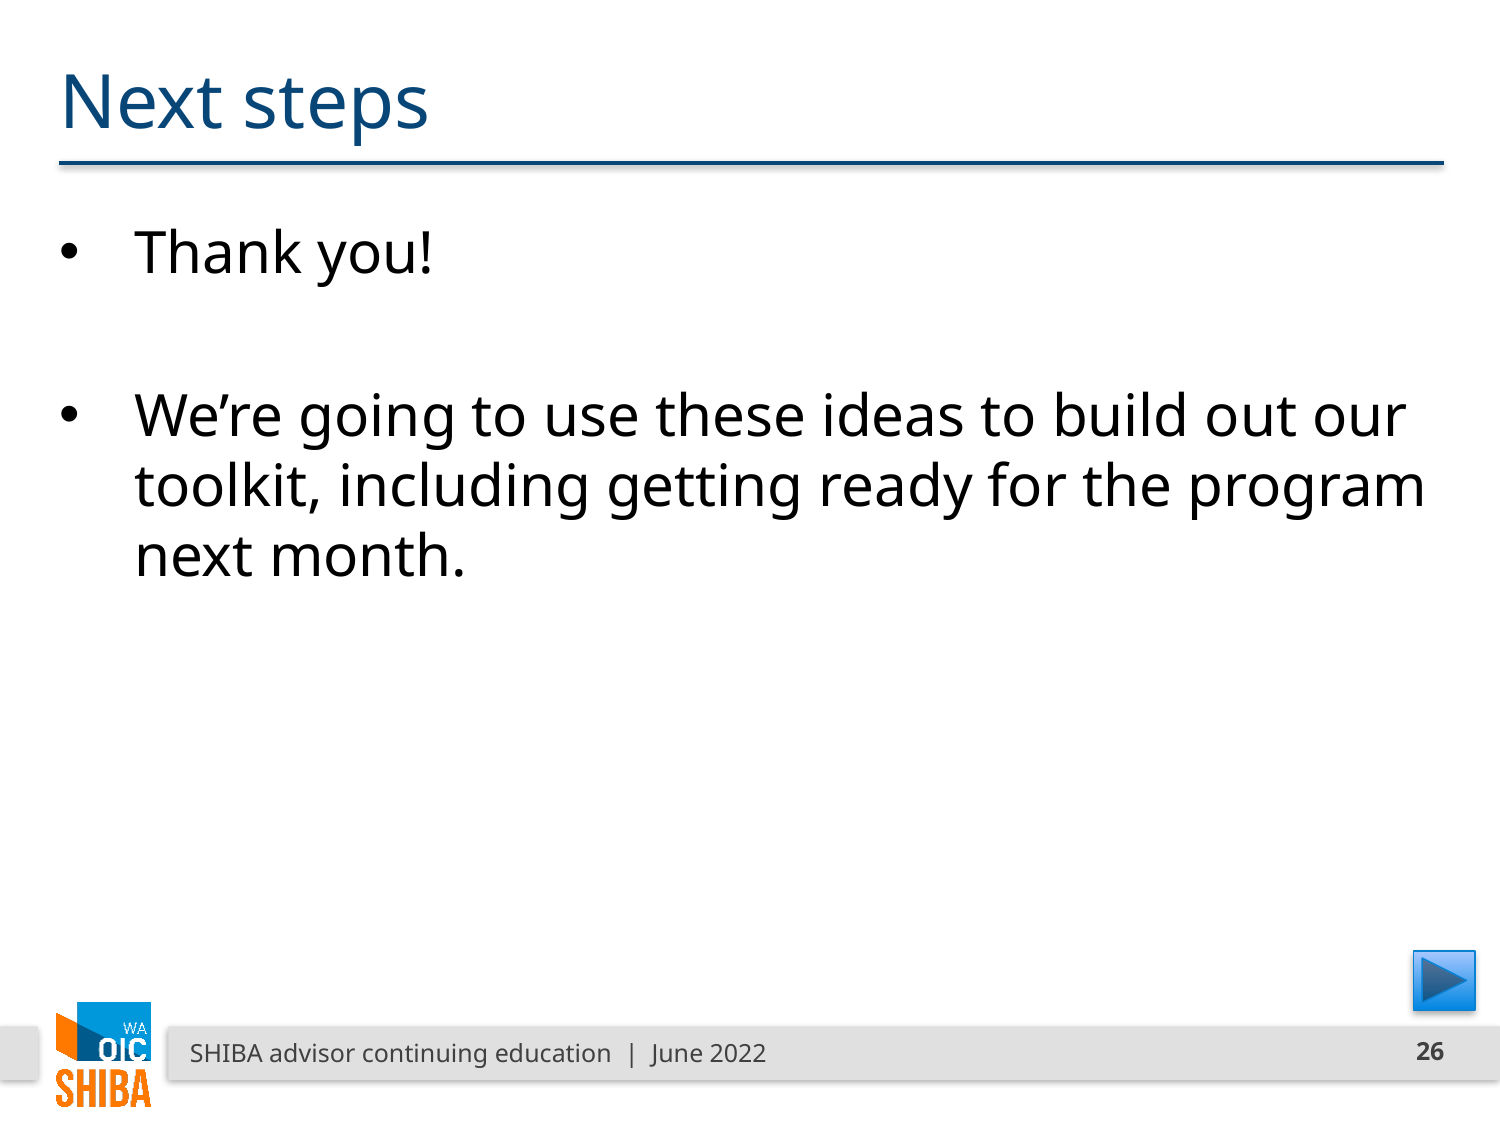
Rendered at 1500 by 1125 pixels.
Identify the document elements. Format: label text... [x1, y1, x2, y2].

footer SHIBA advisor continuing education | June 2022 [190, 1035, 940, 1069]
picture [56, 1002, 151, 1107]
slide_number 26 [1339, 1035, 1445, 1069]
text_box [1413, 950, 1476, 1011]
title Next steps [59, 53, 1426, 179]
list Thank you! We’re going to use these ideas to build out our toolkit, including getting ready for the program next month. [59, 215, 1445, 958]
